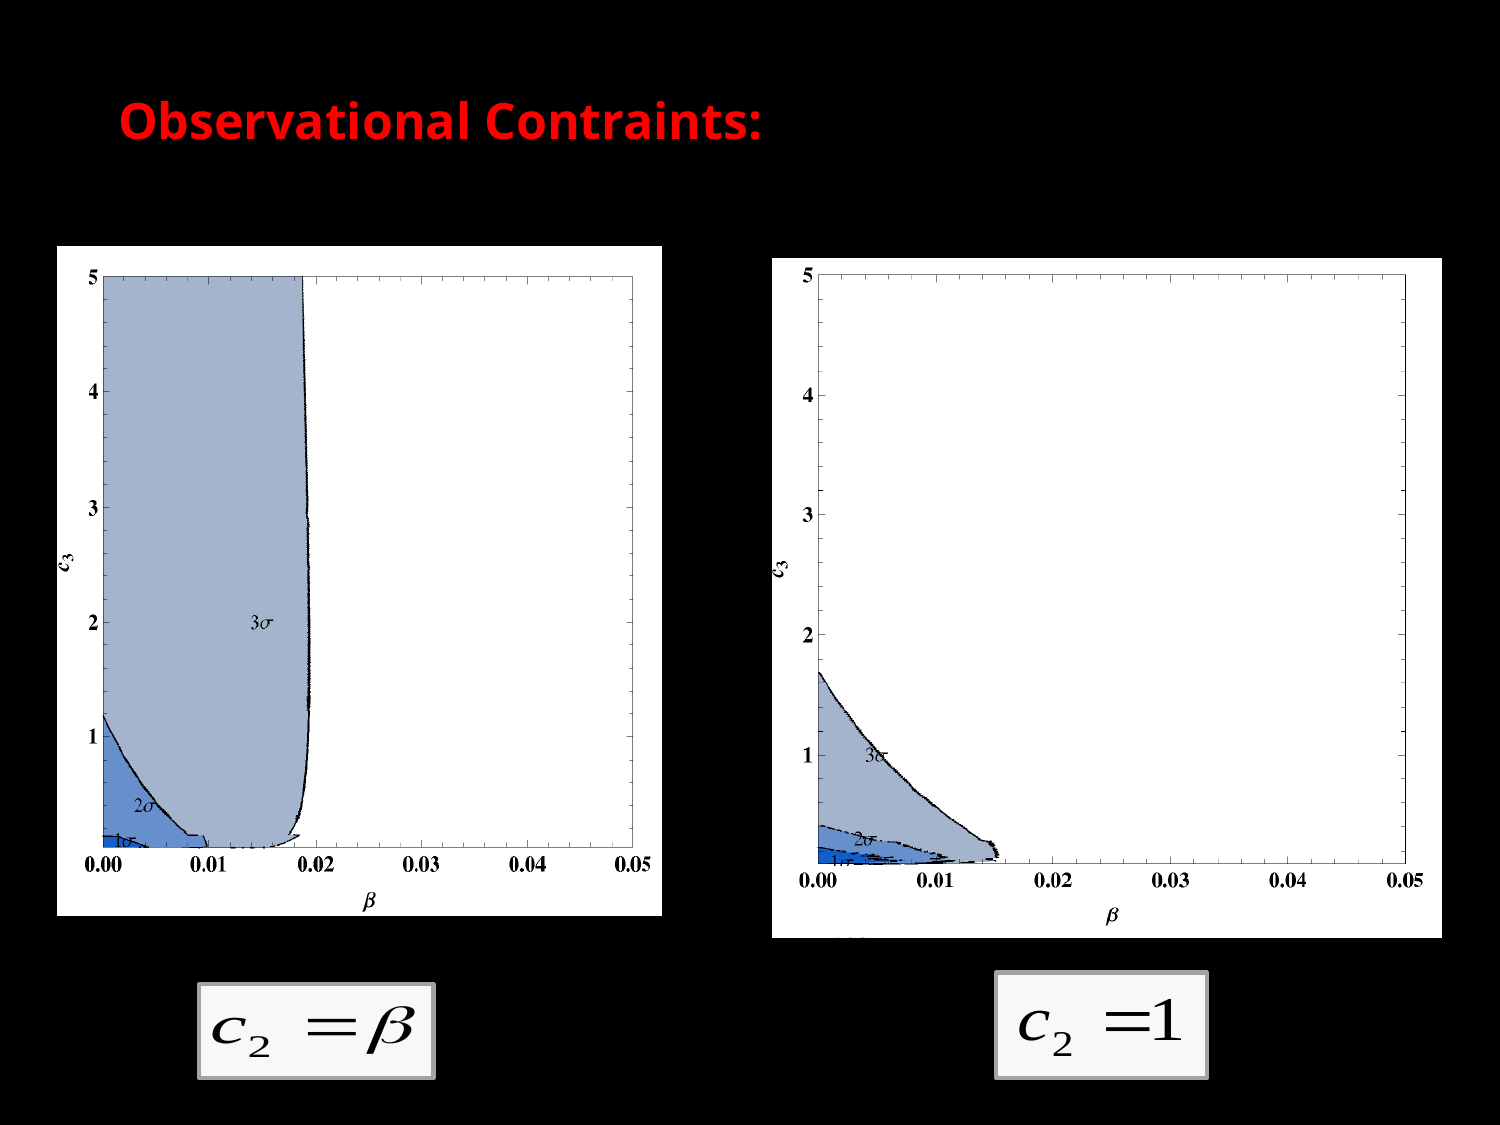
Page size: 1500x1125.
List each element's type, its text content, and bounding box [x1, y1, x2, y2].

text_box Observational Contraints: [103, 81, 778, 157]
picture [771, 258, 1442, 938]
text_box [197, 982, 436, 990]
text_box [198, 989, 434, 1067]
picture [56, 245, 662, 916]
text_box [1007, 977, 1196, 1067]
text_box [197, 1071, 436, 1080]
text_box [994, 970, 1209, 1080]
